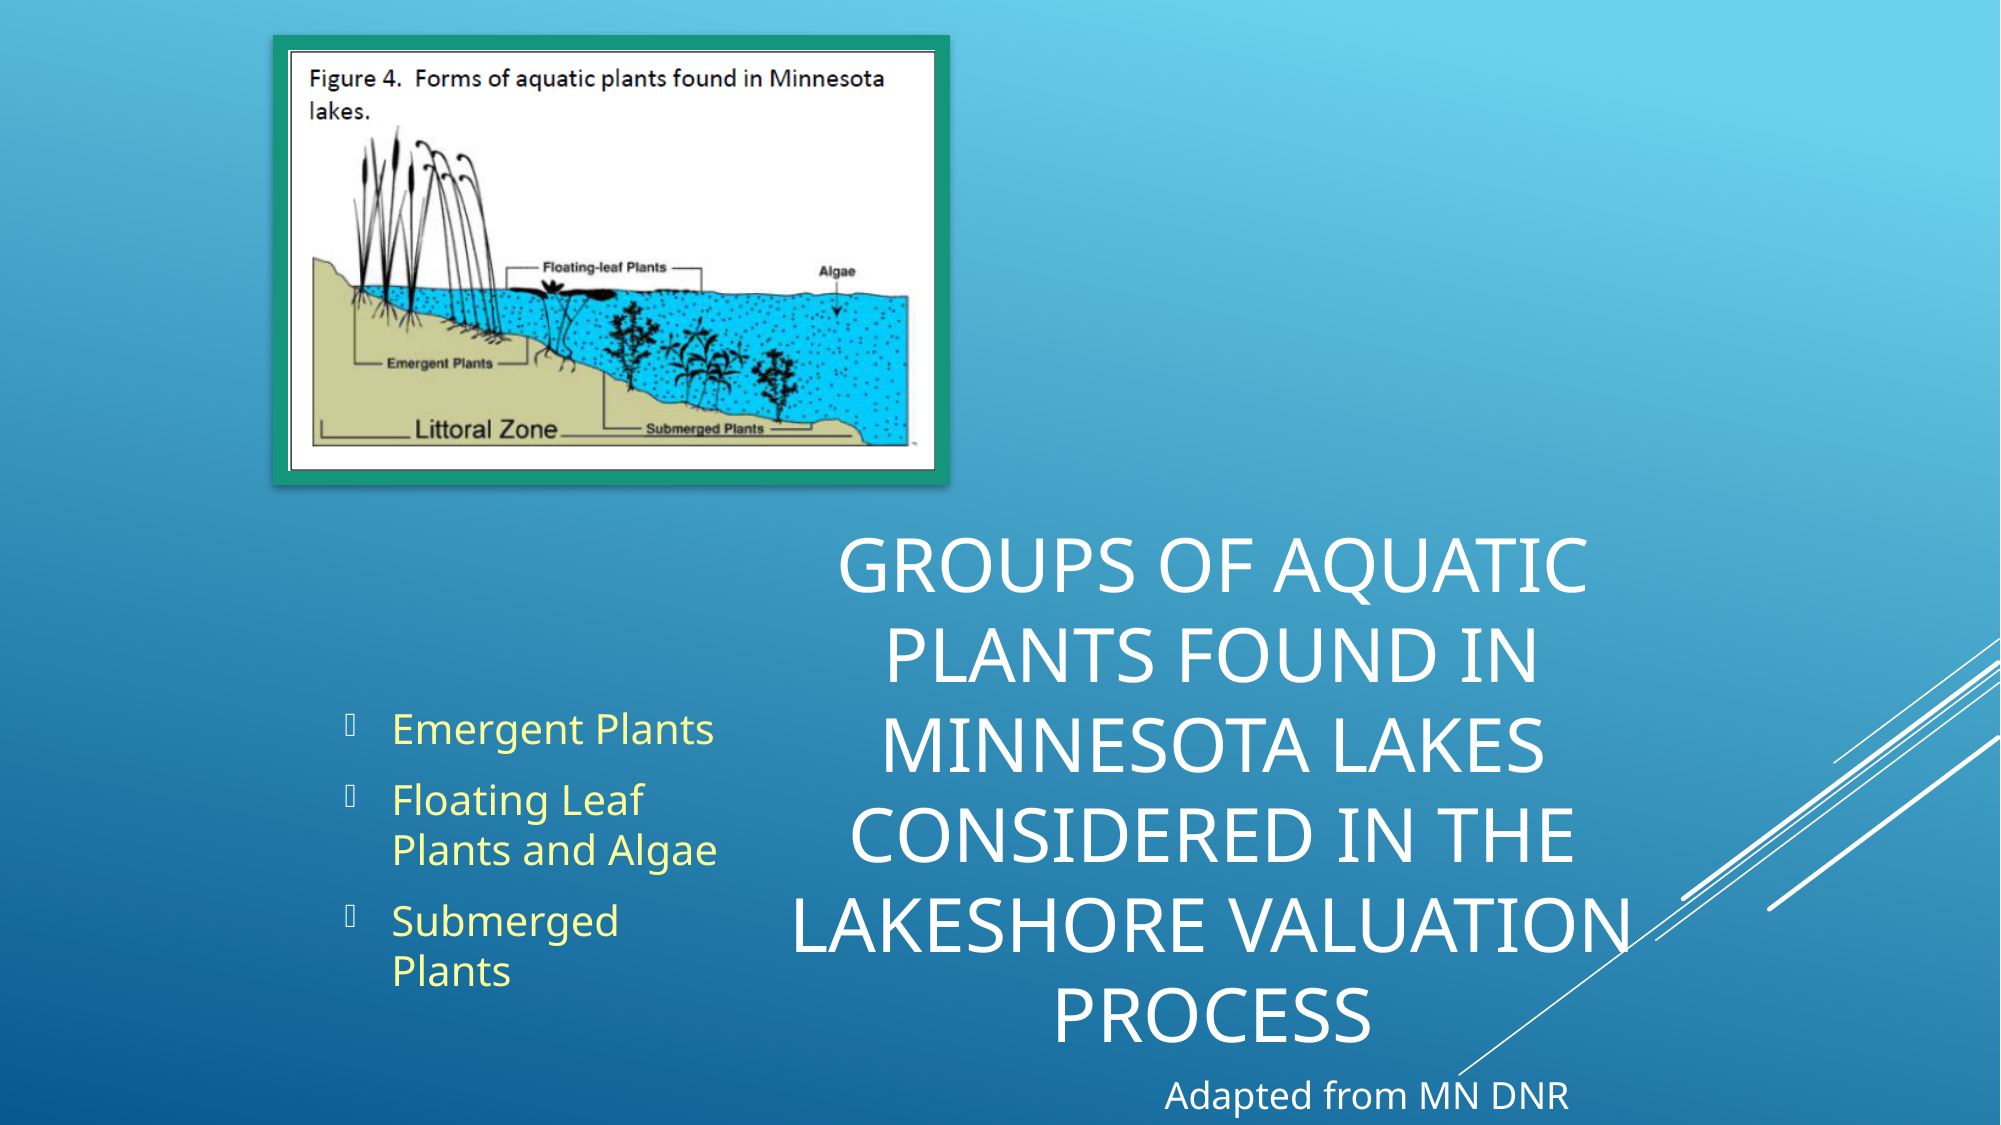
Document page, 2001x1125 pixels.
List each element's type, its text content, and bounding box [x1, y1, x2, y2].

list Emergent Plants Floating Leaf Plants and Algae Submerged Plants [329, 471, 755, 1125]
text_box Adapted from MN DNR [1149, 1064, 1613, 1125]
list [287, 49, 936, 471]
title Groups of Aquatic Plants Found in Minnesota Lakes Considered in the Lakeshore Valuation Process [755, 662, 1751, 913]
